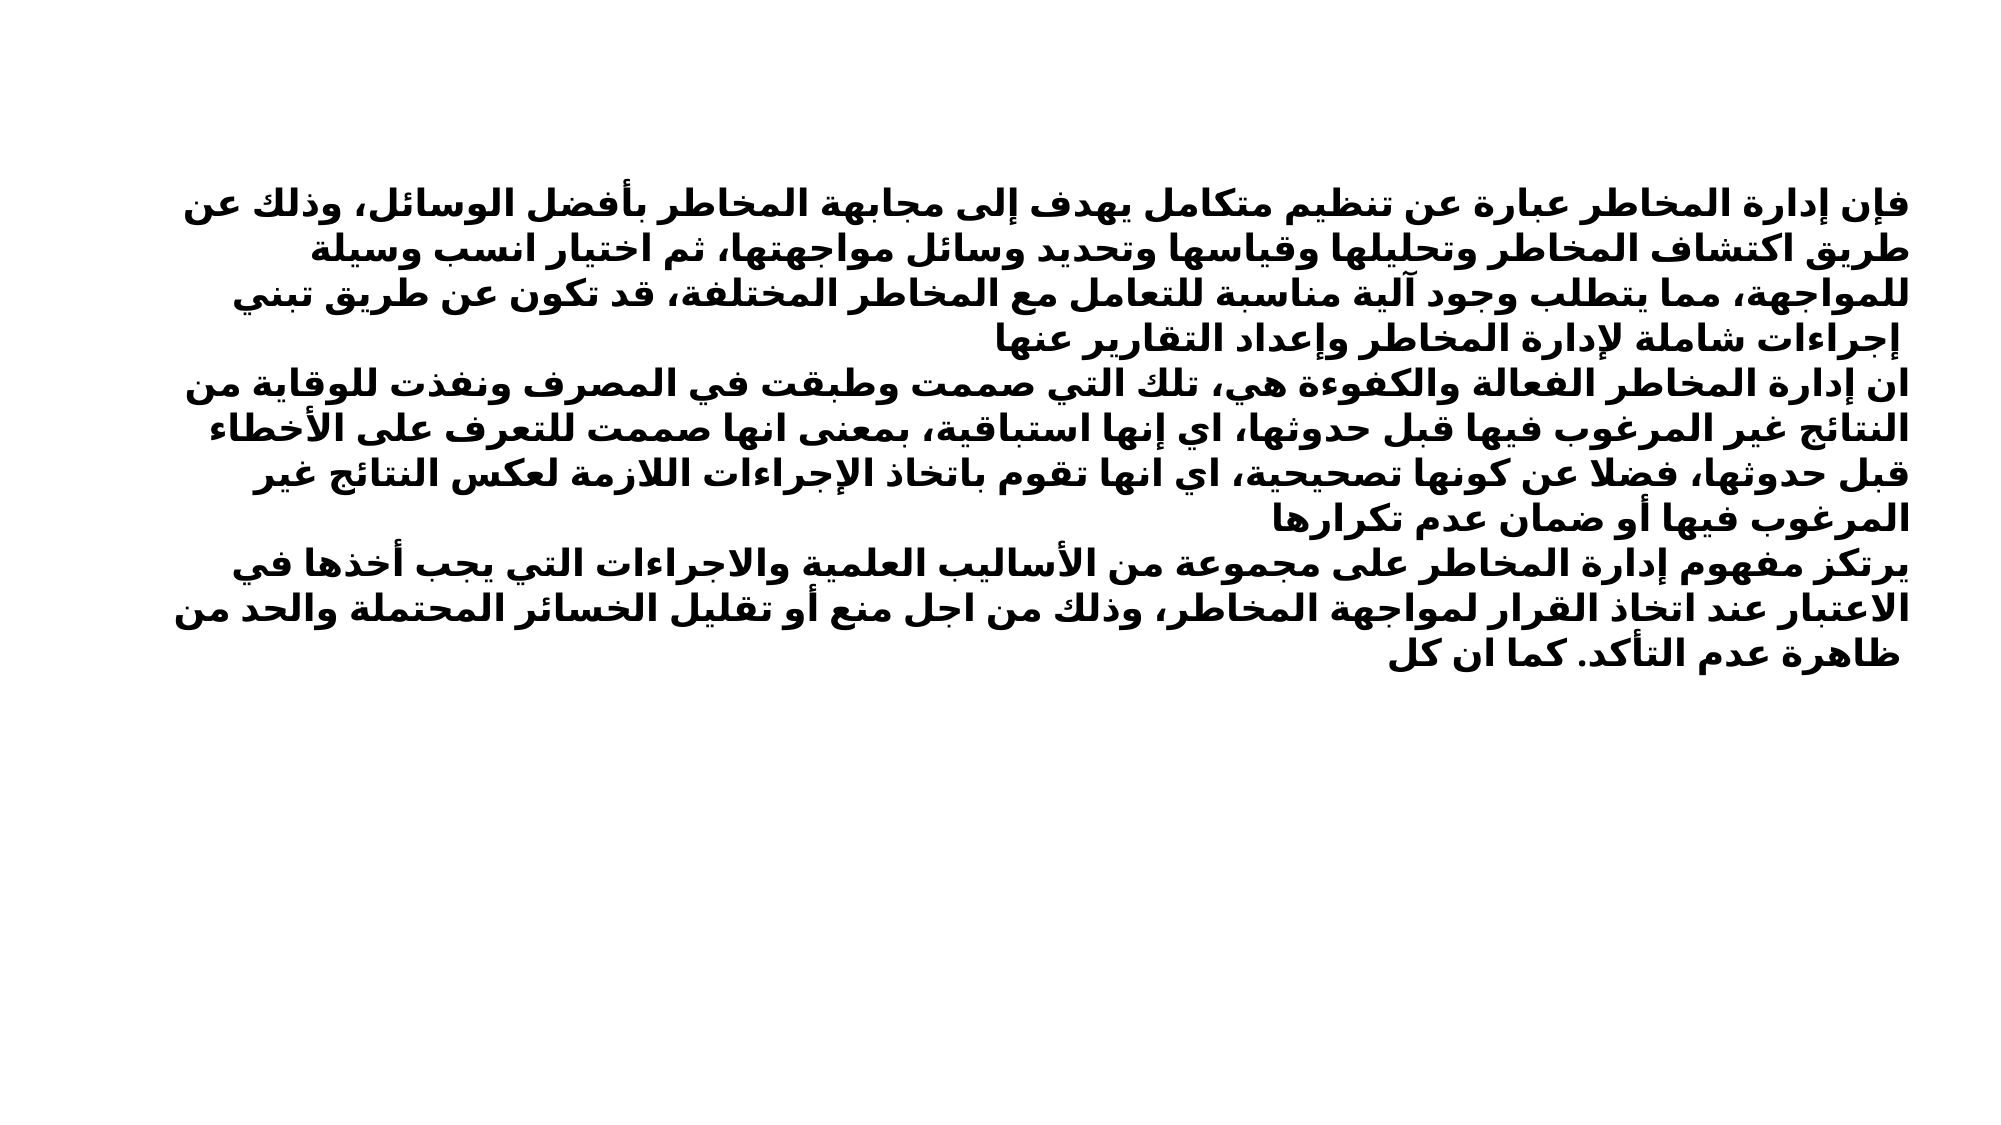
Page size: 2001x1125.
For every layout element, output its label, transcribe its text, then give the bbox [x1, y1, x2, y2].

text_box فإن إدارة المخاطر عبارة عن تنظيم متكامل يهدف إلى مجابهة المخاطر بأفضل الوسائل، وذلك عن طريق اكتشاف المخاطر وتحليلها وقياسها وتحديد وسائل مواجهتها، ثم اختيار انسب وسيلة للمواجهة، مما يتطلب وجود آلية مناسبة للتعامل مع المخاطر المختلفة، قد تكون عن طريق تبني إجراءات شاملة لإدارة المخاطر وإعداد التقارير عنها ان إدارة المخاطر الفعالة والكفوءة هي، تلك التي صممت وطبقت في المصرف ونفذت للوقاية من النتائج غير المرغوب فيها قبل حدوثها، اي إنها استباقية، بمعنى انها صممت للتعرف على الأخطاء قبل حدوثها، فضلا عن كونها تصحيحية، اي انها تقوم باتخاذ الإجراءات اللازمة لعكس النتائج غير المرغوب فيها أو ضمان عدم تكرارها يرتكز مفهوم إدارة المخاطر على مجموعة من الأساليب العلمية والاجراءات التي يجب أخذها في الاعتبار عند اتخاذ القرار لمواجهة المخاطر، وذلك من اجل منع أو تقليل الخسائر المحتملة والحد من ظاهرة عدم التأكد. كما ان كل [141, 171, 1927, 682]
